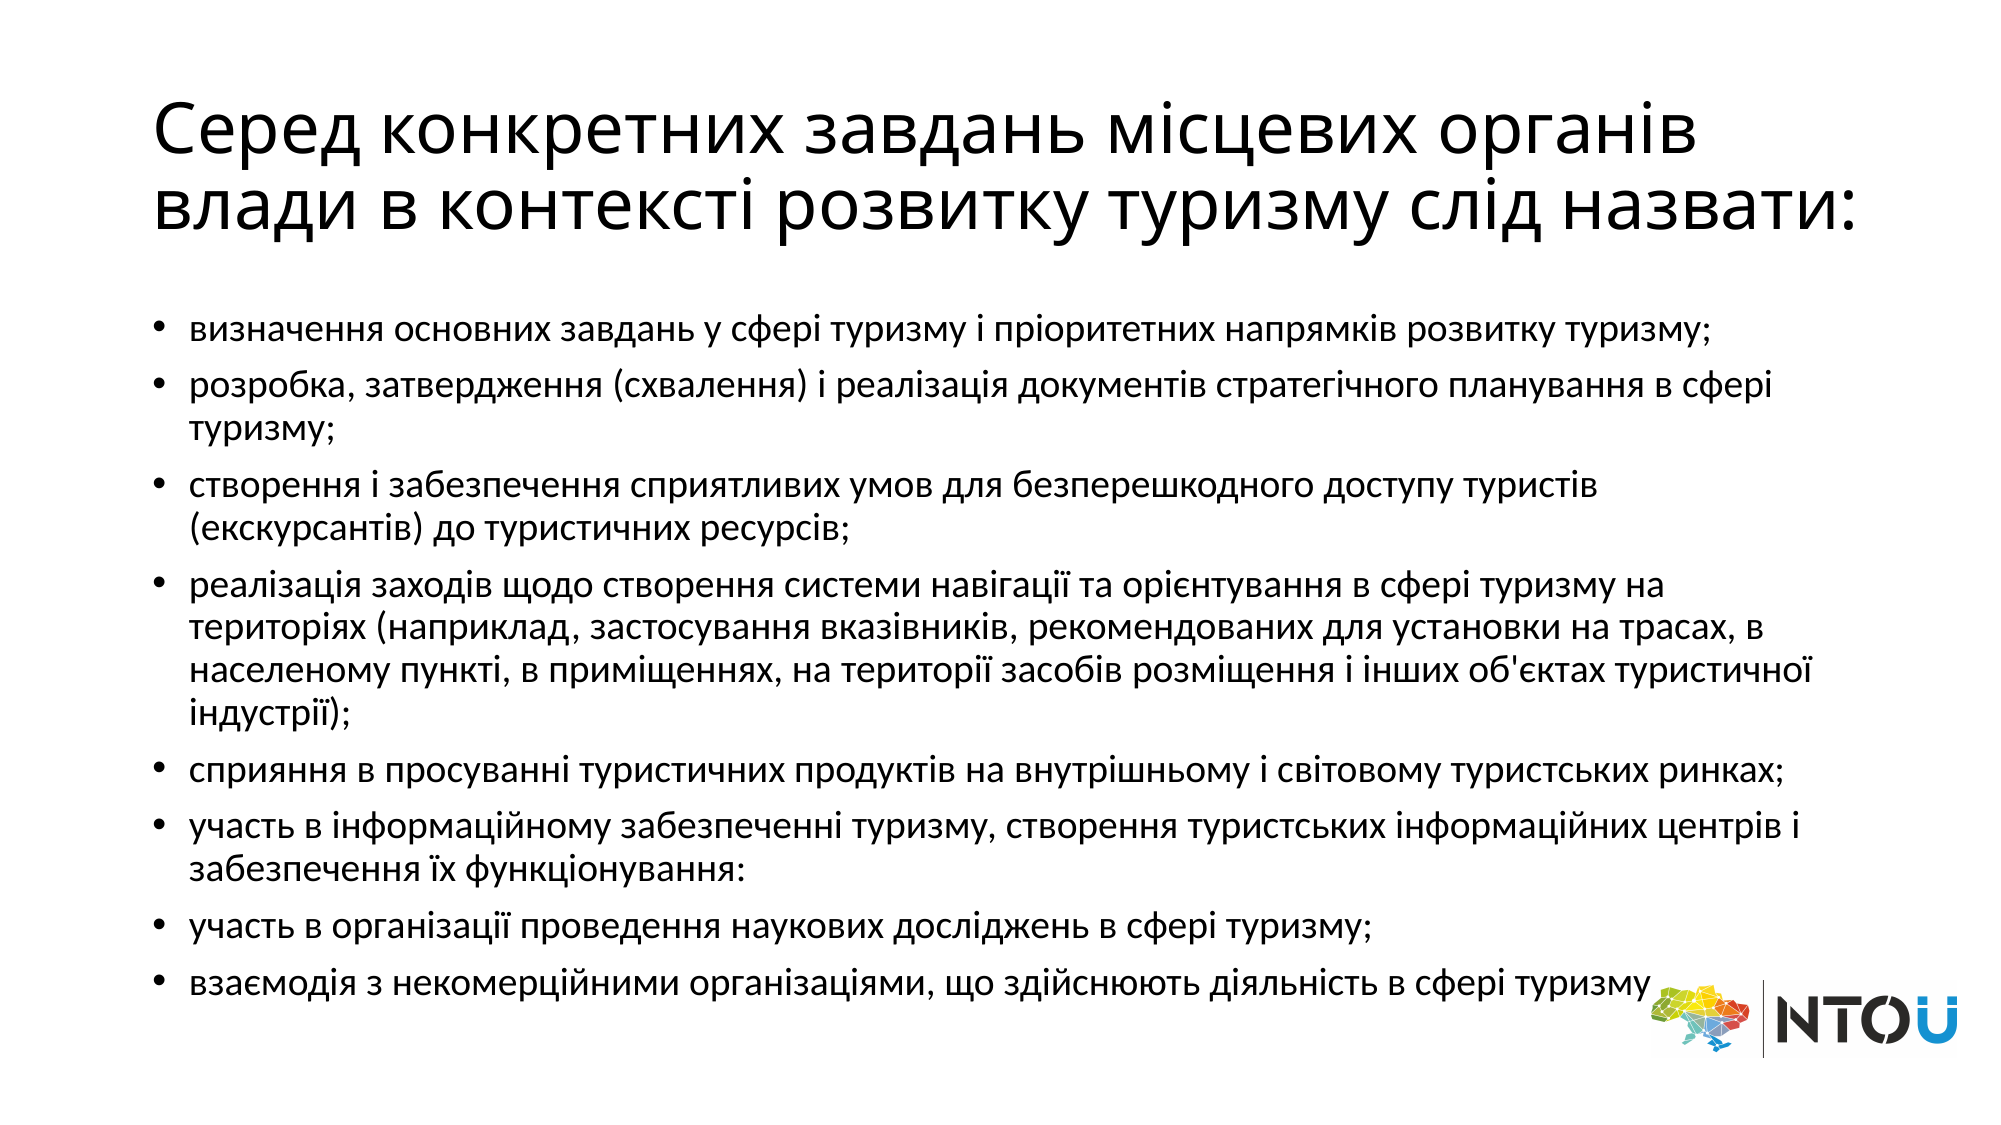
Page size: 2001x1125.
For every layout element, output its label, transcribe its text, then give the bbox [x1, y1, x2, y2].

list визначення основних завдань у сфері туризму і пріоритетних напрямків розвитку туризму; розробка, затвердження (схвалення) і реалізація документів стратегічного планування в сфері туризму; створення і забезпечення сприятливих умов для безперешкодного доступу туристів (екскурсантів) до туристичних ресурсів; реалізація заходів щодо створення системи навігації та орієнтування в сфері туризму на територіях (наприклад, застосування вказівників, рекомендованих для установки на трасах, в населеному пункті, в приміщеннях, на території засобів розміщення і інших об'єктах туристичної індустрії); сприяння в просуванні туристичних продуктів на внутрішньому і світовому туристських ринках; участь в інформаційному забезпеченні туризму, створення туристських інформаційних центрів і забезпечення їх функціонування: участь в організації проведення наукових досліджень в сфері туризму; взаємодія з некомерційними організаціями, що здійснюють діяльність в сфері туризму. [137, 299, 1841, 1014]
picture [1651, 980, 1957, 1058]
title Серед конкретних завдань місцевих органів влади в контексті розвитку туризму слід назвати: [137, 59, 1933, 278]
